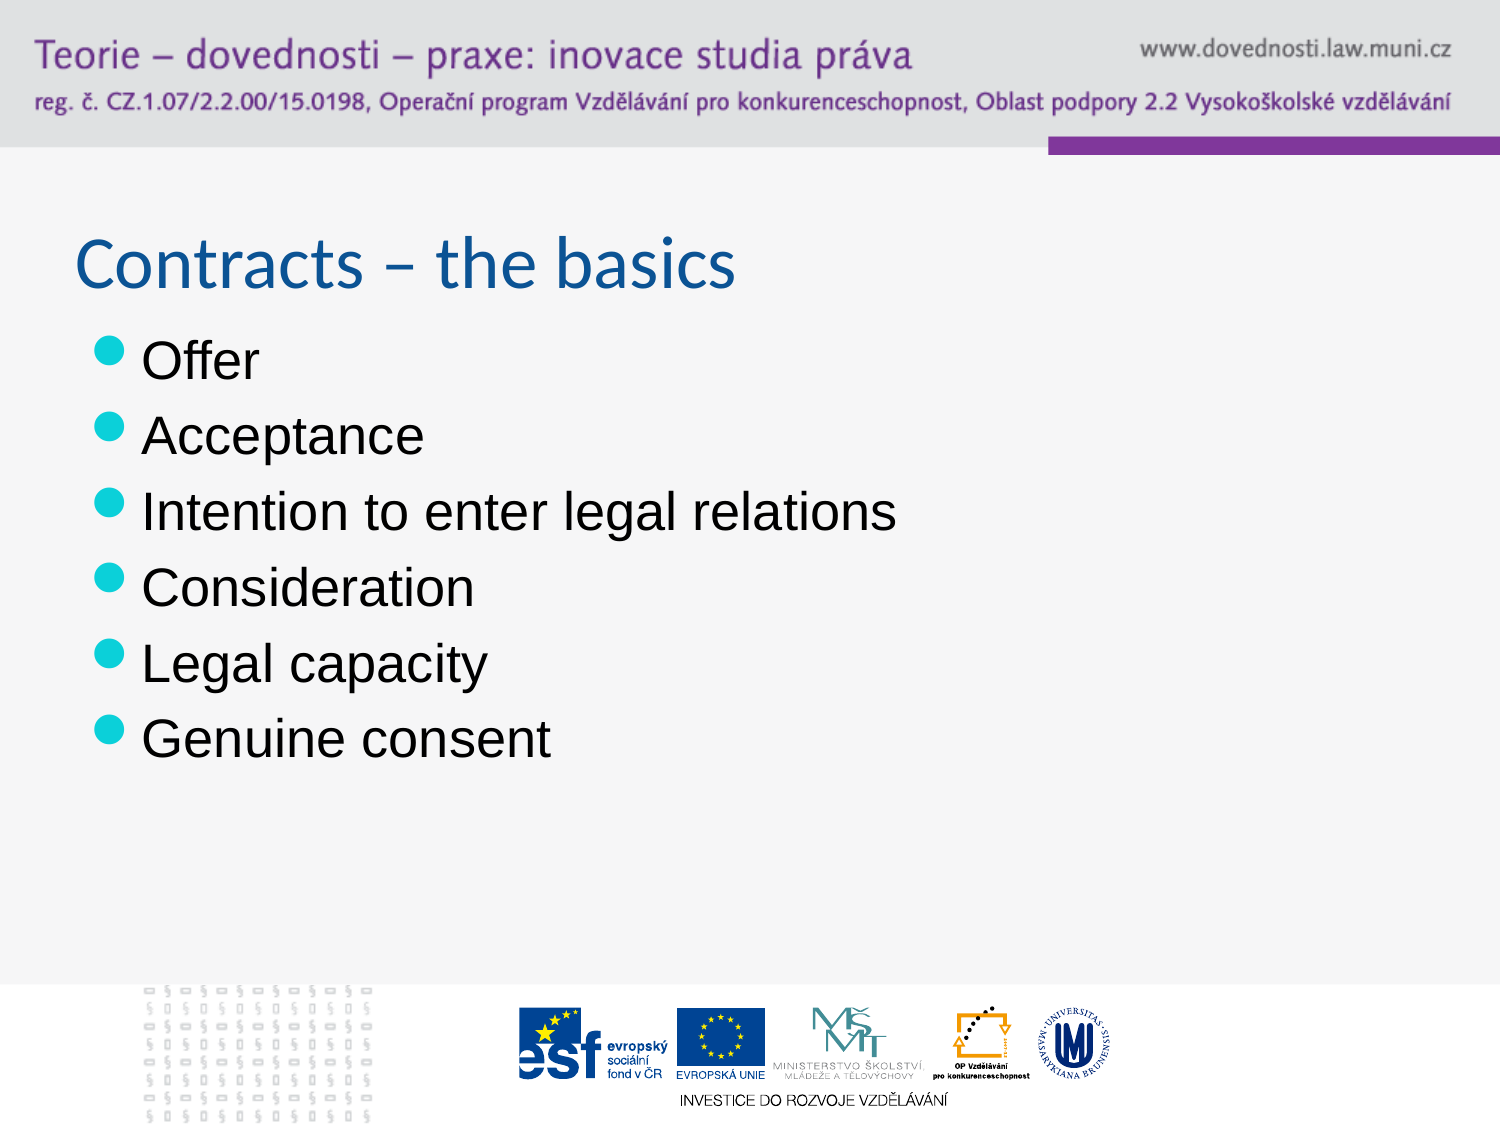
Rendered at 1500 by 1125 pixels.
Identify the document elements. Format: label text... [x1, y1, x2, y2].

picture [141, 1038, 377, 1125]
picture [0, 0, 1500, 984]
title Contracts – the basics [75, 115, 1425, 304]
list Offer Acceptance Intention to enter legal relations Consideration Legal capacity Genuine consent [75, 317, 1425, 1038]
